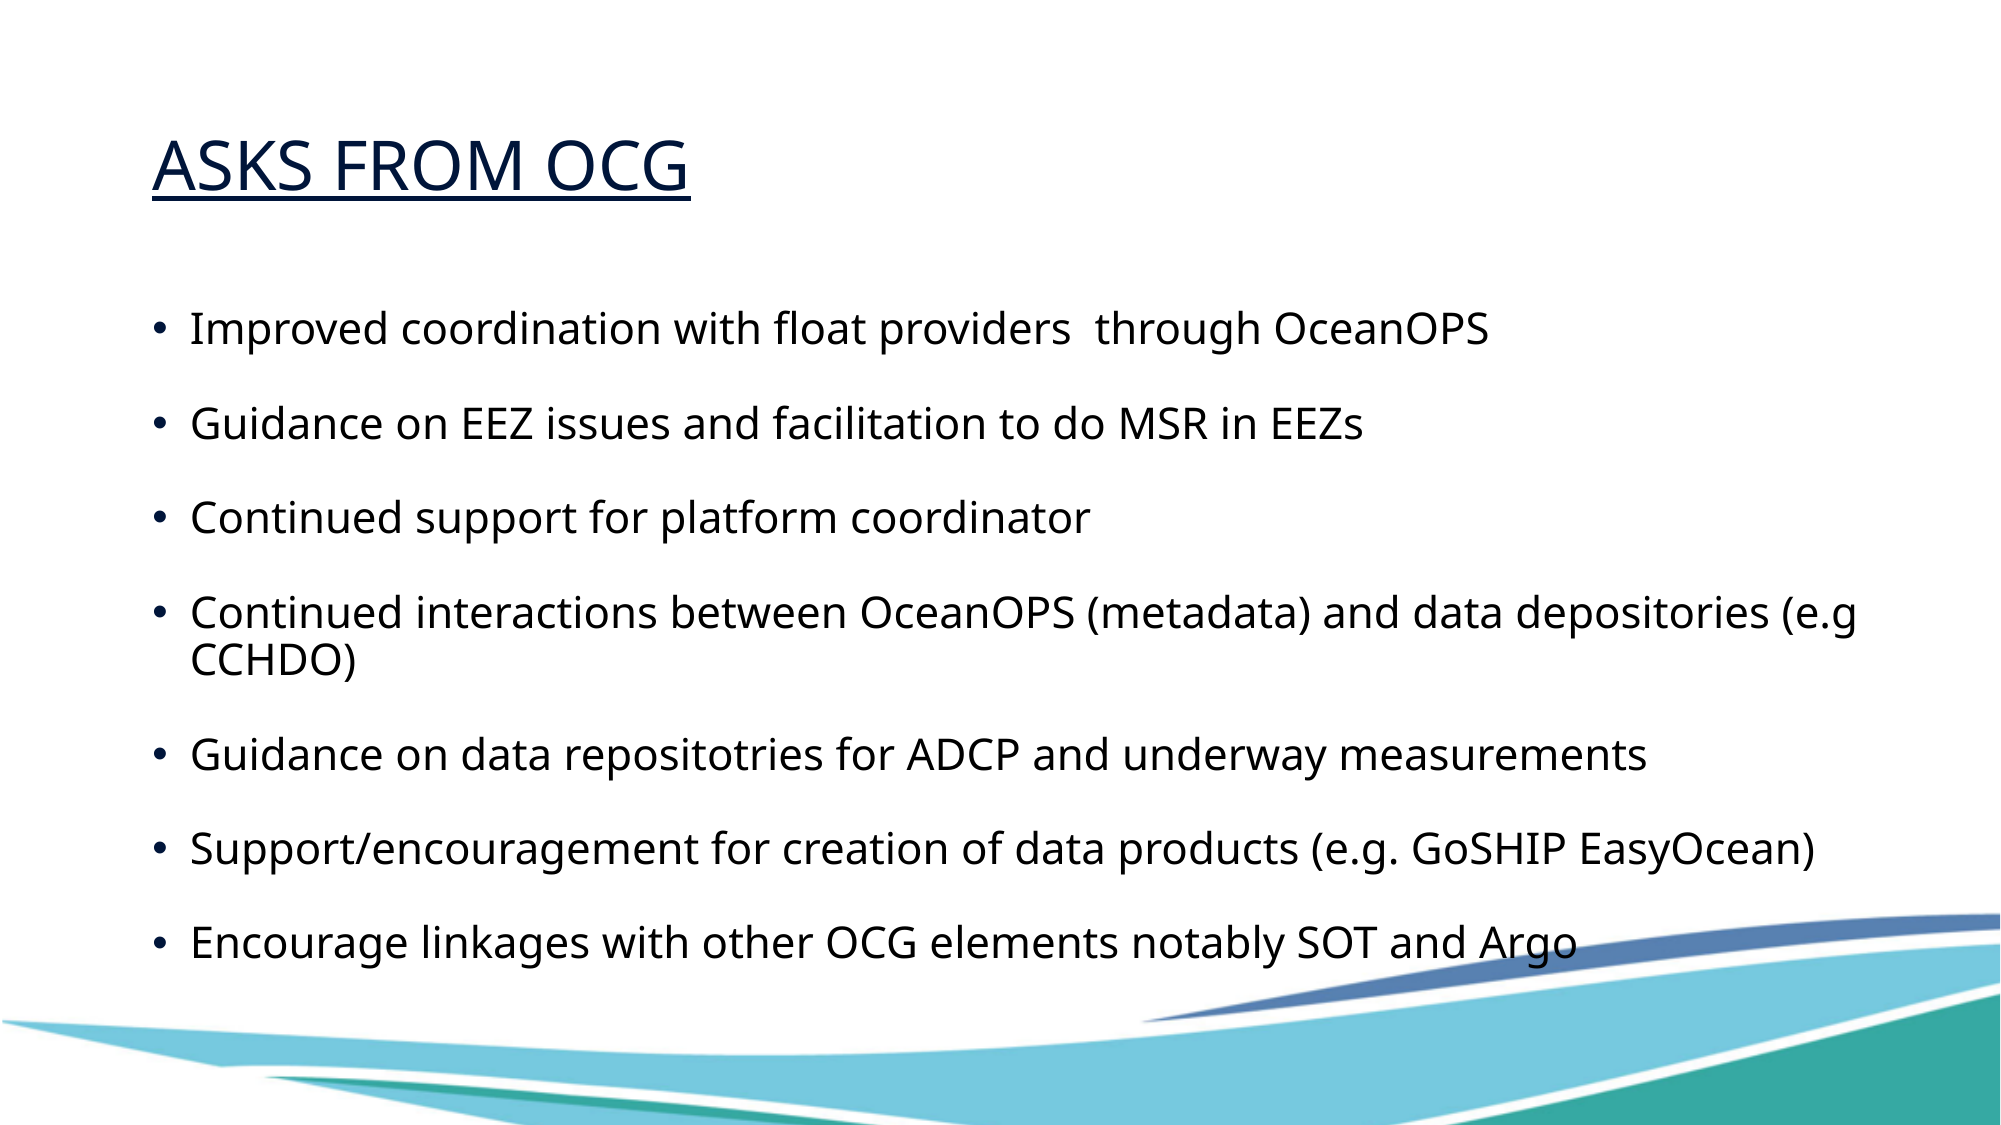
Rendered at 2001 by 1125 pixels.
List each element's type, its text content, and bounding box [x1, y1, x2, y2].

list Improved coordination with float providers through OceanOPS Guidance on EEZ issues and facilitation to do MSR in EEZs Continued support for platform coordinator Continued interactions between OceanOPS (metadata) and data depositories (e.g CCHDO) Guidance on data repositotries for ADCP and underway measurements Support/encouragement for creation of data products (e.g. GoSHIP EasyOcean) Encourage linkages with other OCG elements notably SOT and Argo [137, 299, 1929, 1014]
title Asks from OCG [137, 59, 1863, 278]
picture [2, 880, 2001, 1125]
